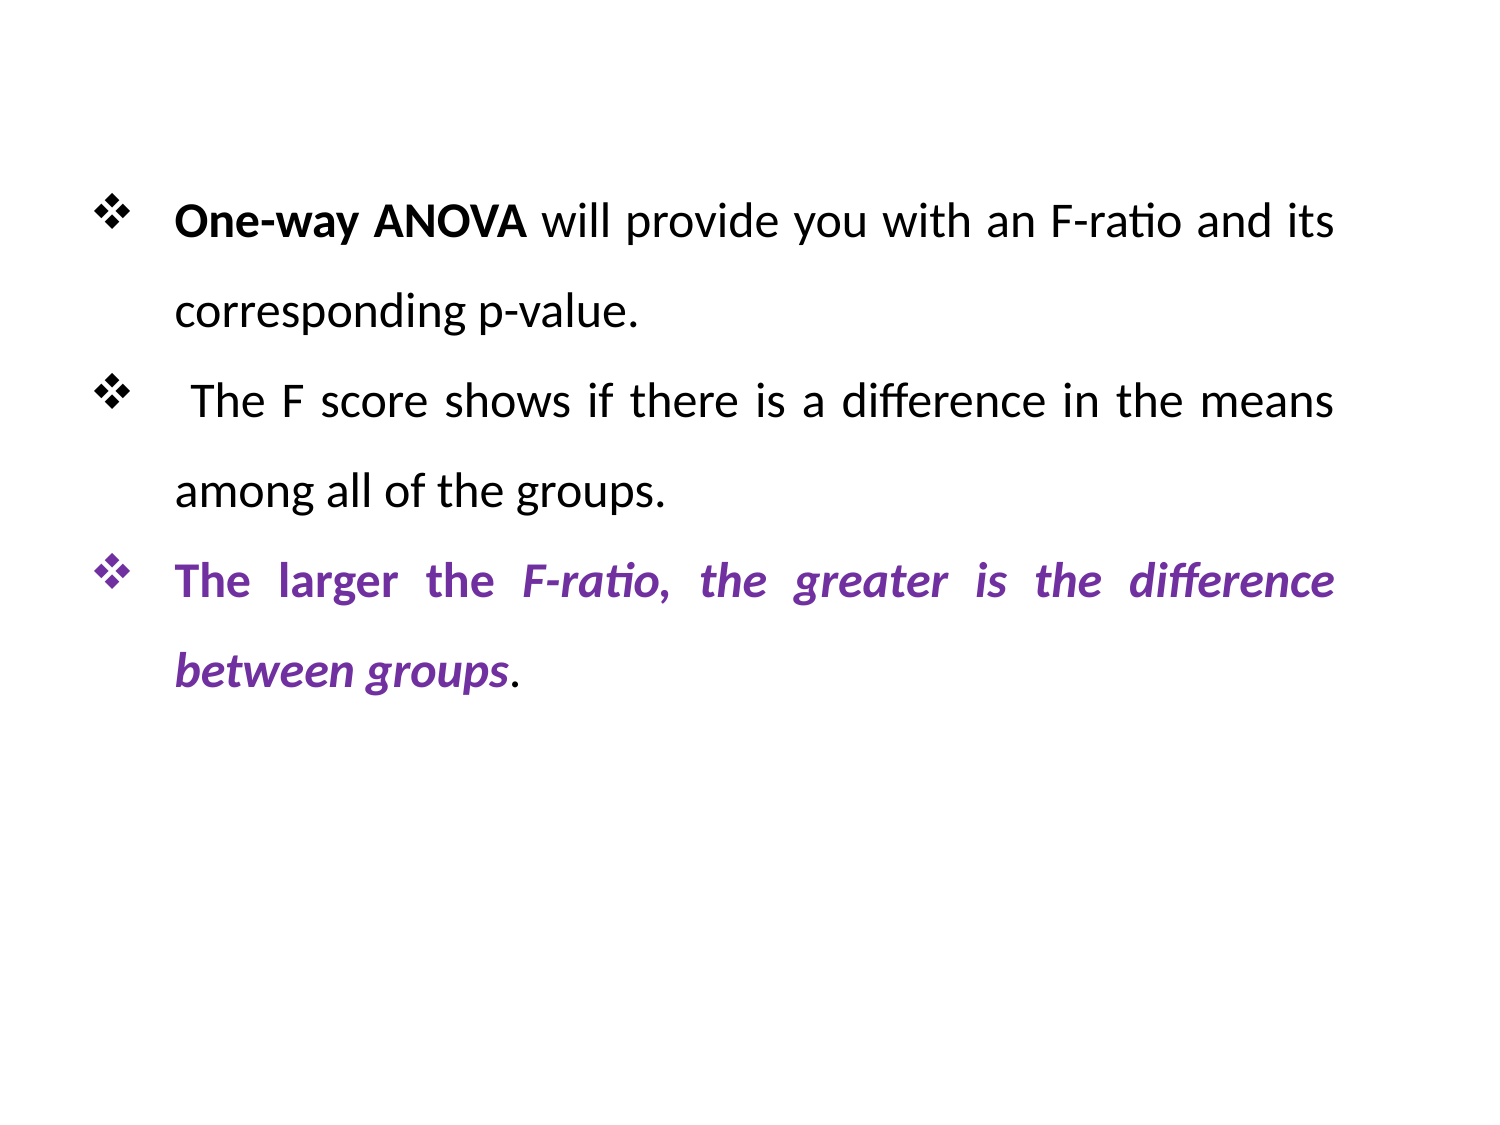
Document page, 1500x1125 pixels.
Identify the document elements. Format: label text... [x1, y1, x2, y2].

text_box One-way ANOVA will provide you with an F-ratio and its corresponding p-value. The F score shows if there is a difference in the means among all of the groups. The larger the F-ratio, the greater is the difference between groups. [74, 149, 1350, 705]
